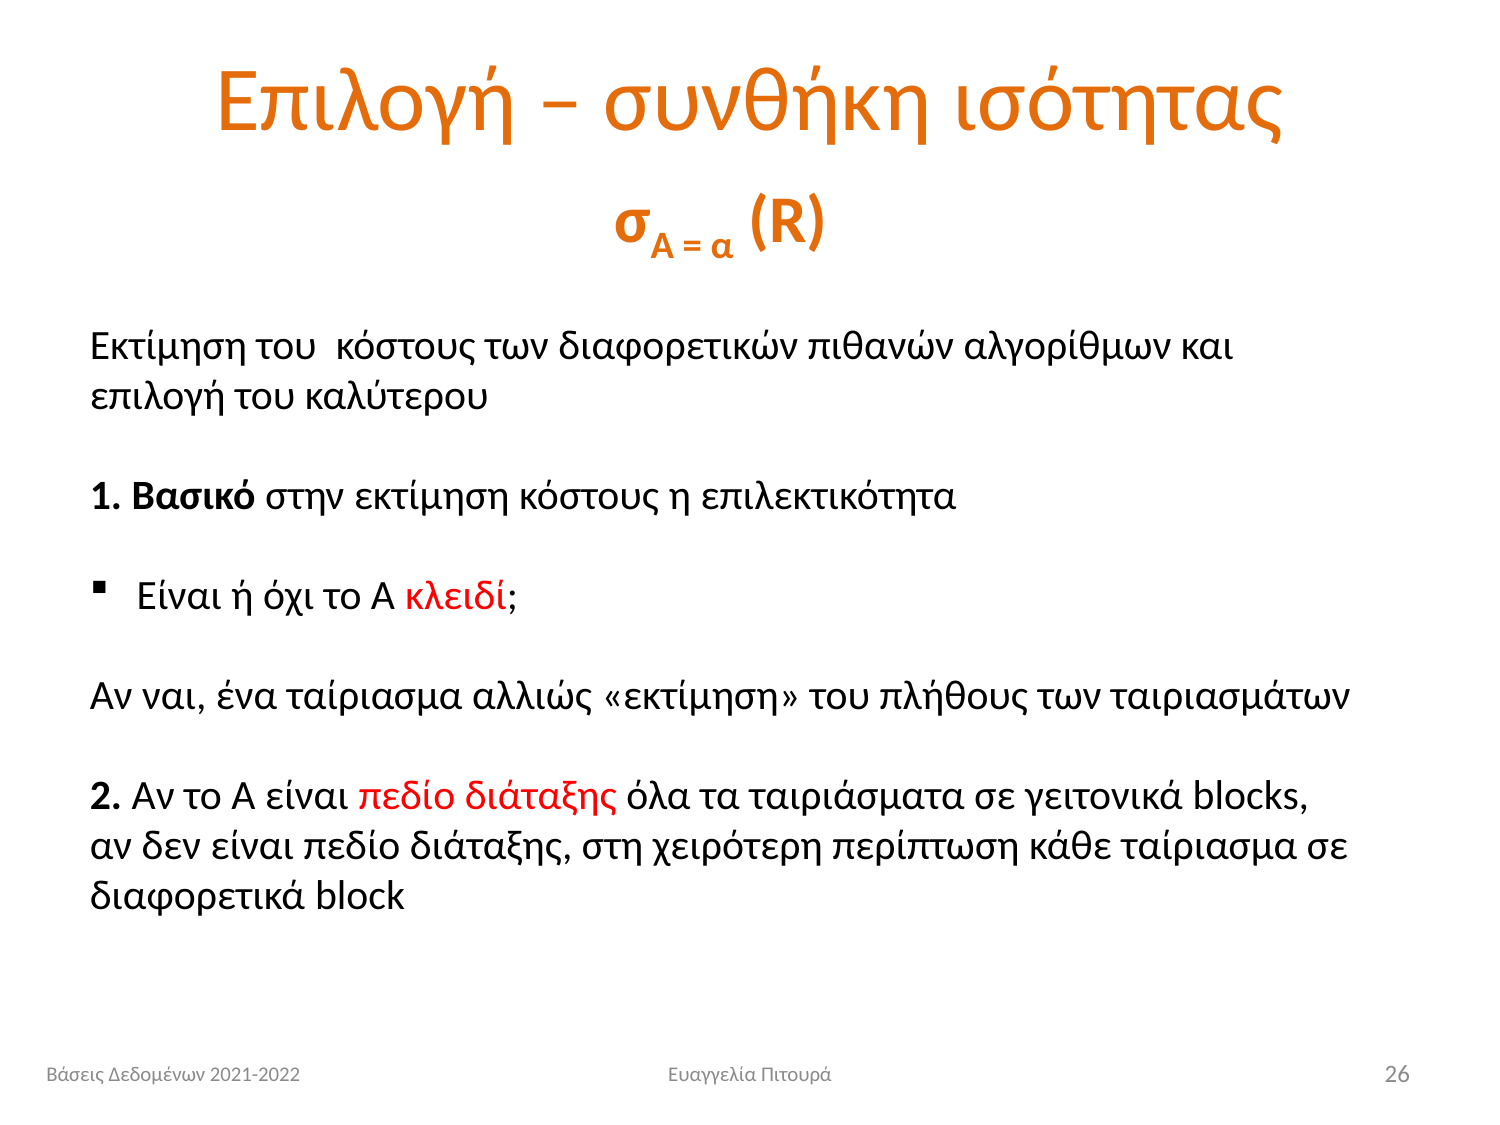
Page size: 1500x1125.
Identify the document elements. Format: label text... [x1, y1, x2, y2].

slide_number 26 [1074, 1042, 1425, 1103]
title Επιλογή – συνθήκη ισότητας [75, 0, 1425, 188]
text_box σΑ = α (R) [599, 188, 1041, 275]
text_box Εκτίμηση του κόστους των διαφορετικών πιθανών αλγορίθμων και επιλογή του καλύτερου 1. Βασικό στην εκτίμηση κόστους η επιλεκτικότητα Είναι ή όχι το Α κλειδί; Αν ναι, ένα ταίριασμα αλλιώς «εκτίμηση» του πλήθους των ταιριασμάτων 2. Aν το Α είναι πεδίο διάταξης όλα τα ταιριάσματα σε γειτονικά blocks, αν δεν είναι πεδίο διάταξης, στη χειρότερη περίπτωση κάθε ταίριασμα σε διαφορετικά block [75, 310, 1368, 926]
footer Ευαγγελία Πιτουρά [512, 1042, 988, 1103]
slide_number Βάσεις Δεδομένων 2021-2022 [31, 1042, 382, 1103]
